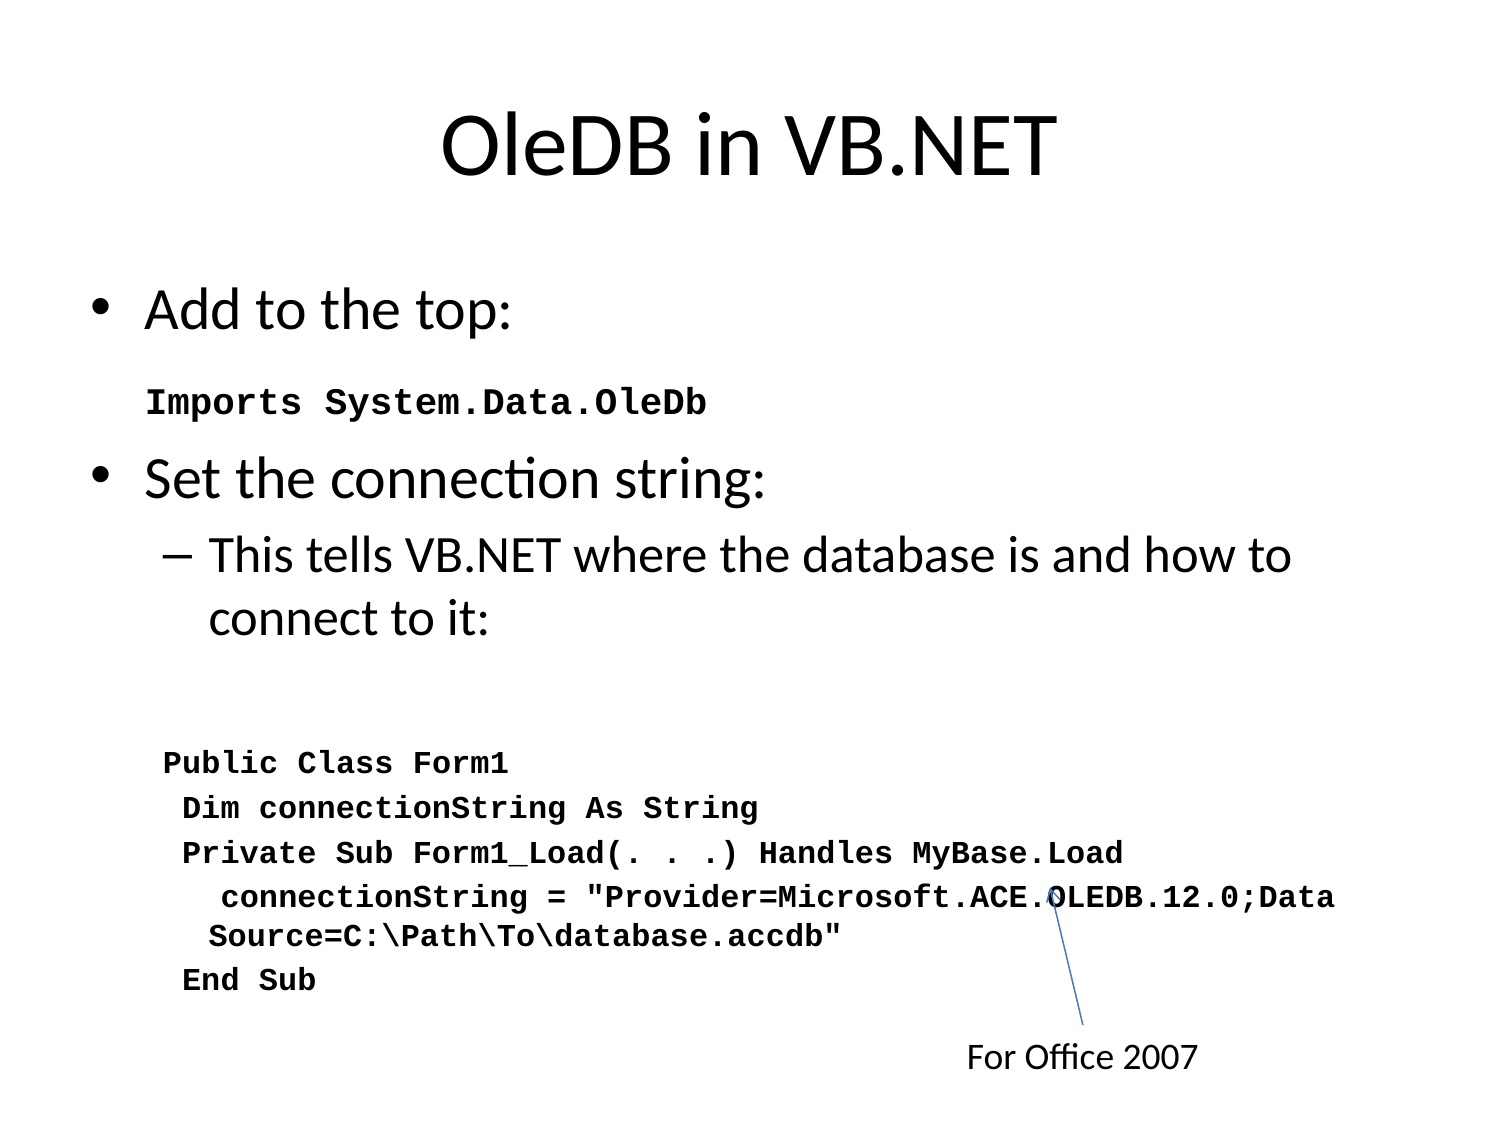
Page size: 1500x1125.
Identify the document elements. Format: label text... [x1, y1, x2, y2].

title OleDB in VB.NET [75, 45, 1425, 233]
text_box For Office 2007 [952, 1024, 1214, 1085]
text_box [997, 939, 1136, 973]
list Add to the top: Imports System.Data.OleDb Set the connection string: This tells VB.NET where the database is and how to connect to it: Public Class Form1 Dim connectionString As String Private Sub Form1_Load(. . .) Handles MyBase.Load connectionString = "Provider=Microsoft.ACE.OLEDB.12.0;Data Source=C:\Path\To\database.accdb" End Sub [75, 262, 1425, 1005]
